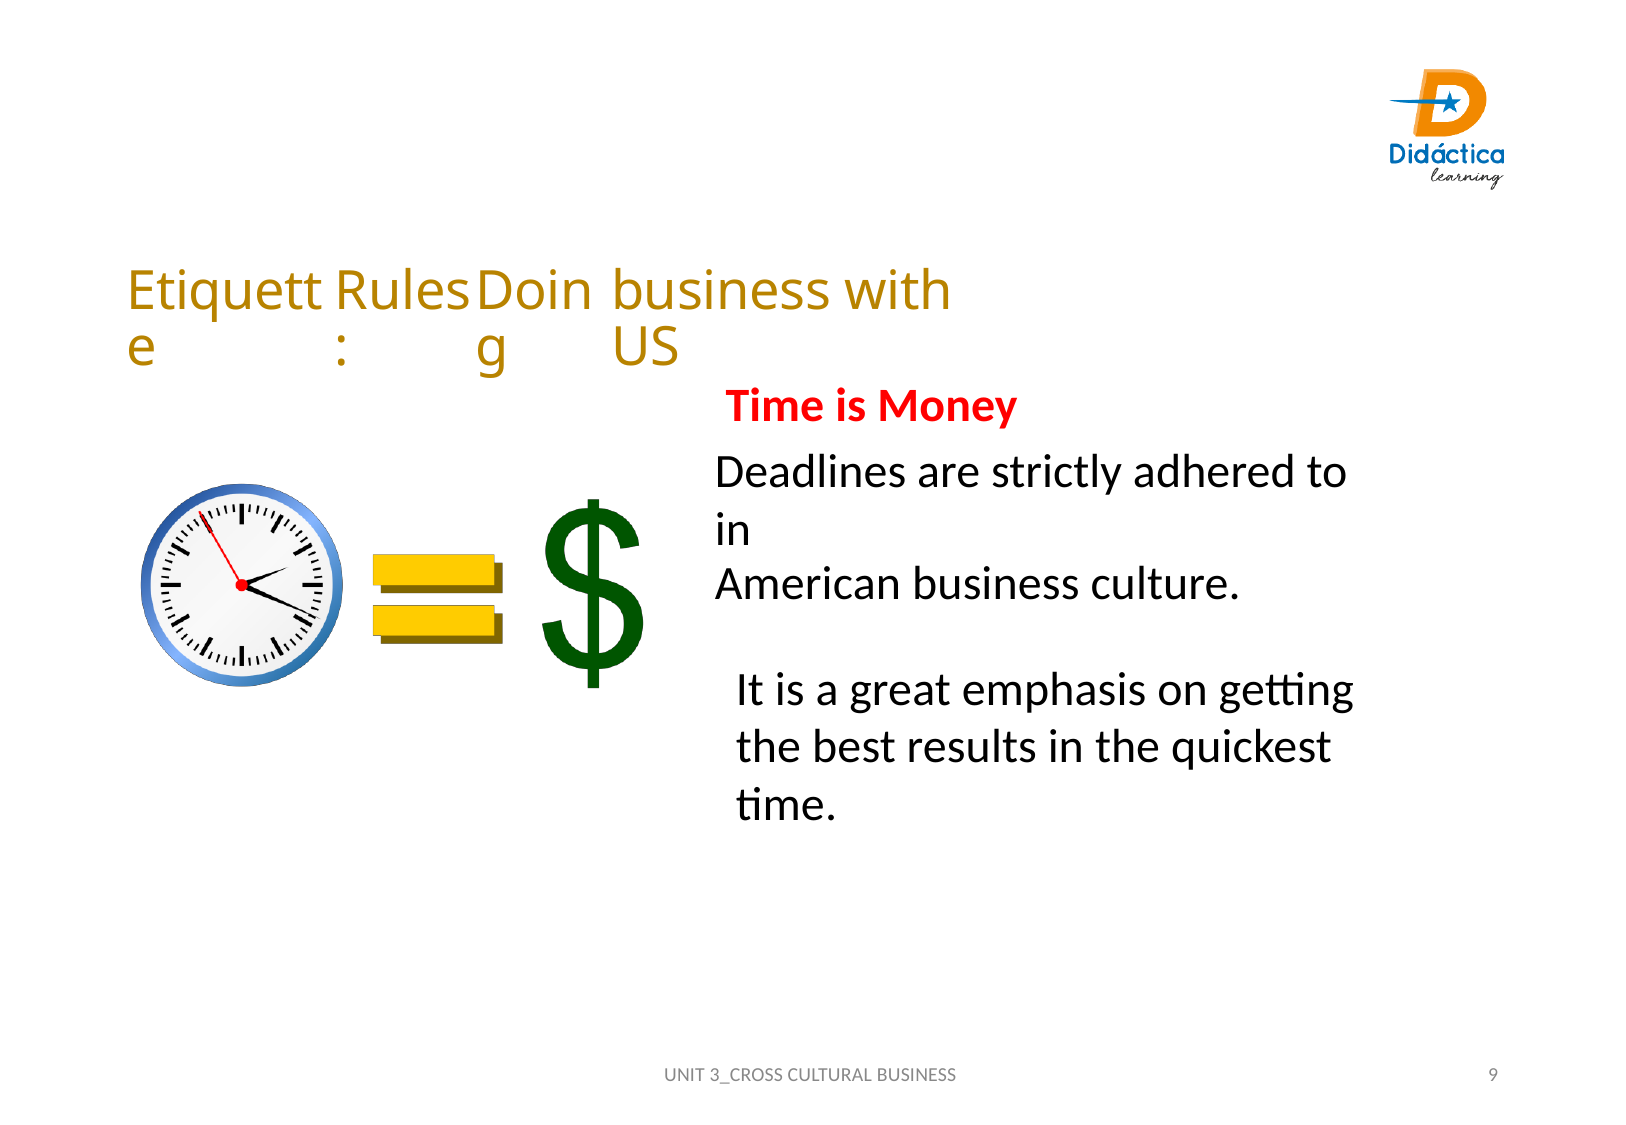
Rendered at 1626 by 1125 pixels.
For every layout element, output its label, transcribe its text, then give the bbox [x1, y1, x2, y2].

text_box Doing [473, 261, 609, 320]
text_box [120, 463, 663, 708]
text_box business with US [609, 261, 981, 320]
text_box UNIT 3_CROSS CULTURAL BUSINESS [662, 1062, 966, 1087]
text_box Rules: [332, 261, 473, 320]
text_box Etiquette [124, 261, 332, 320]
text_box 9 [1486, 1062, 1504, 1087]
text_box Time is Money Deadlines are strictly adhered to in American business culture. [712, 379, 1398, 551]
text_box It is a great emphasis on getting the best results in the quickest time. [721, 650, 1381, 838]
picture [1324, 43, 1568, 215]
